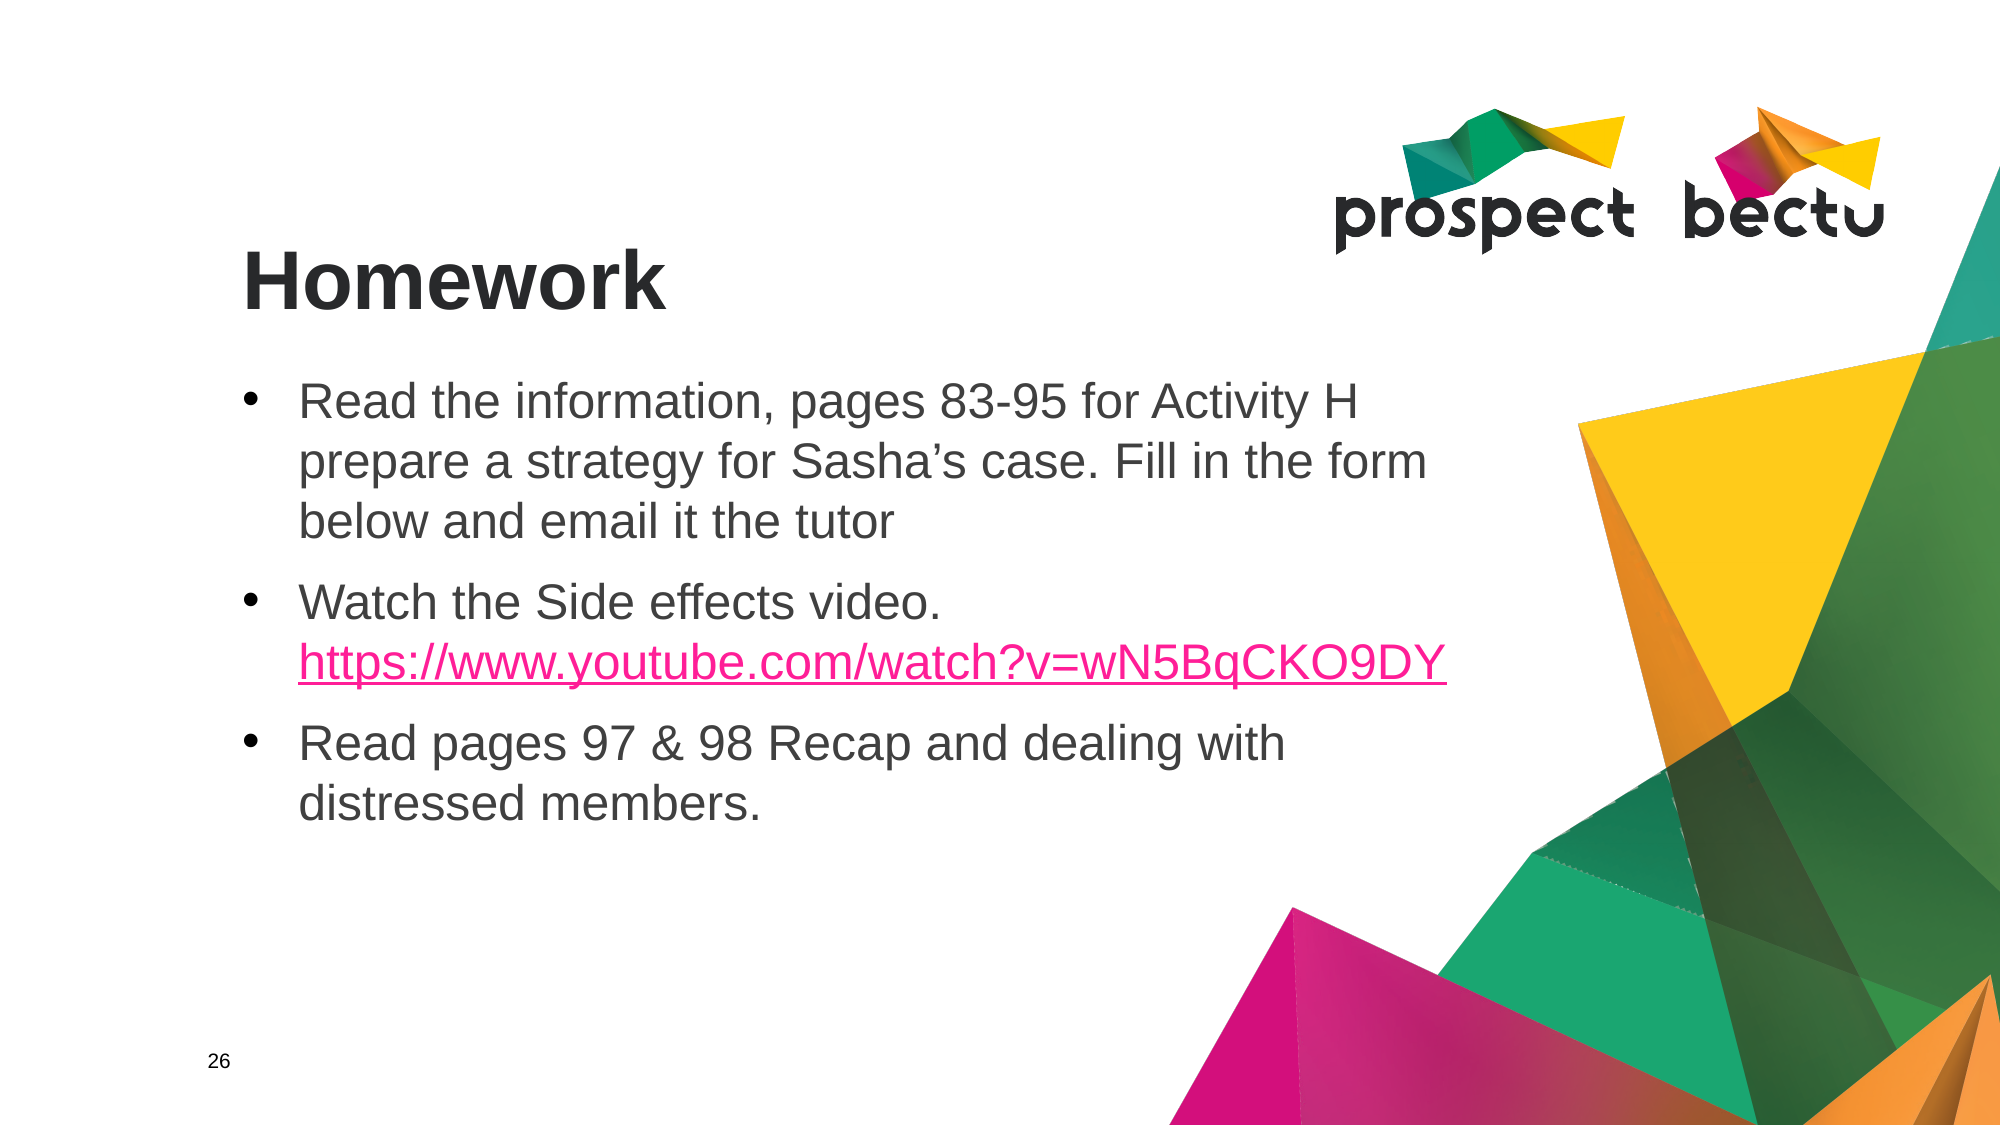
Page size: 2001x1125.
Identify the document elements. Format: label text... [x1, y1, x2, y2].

title Homework [242, 146, 1516, 326]
picture [1169, 0, 2000, 1125]
list Read the information, pages 83-95 for Activity H prepare a strategy for Sasha’s case. Fill in the form below and email it the tutor Watch the Side effects video. https://www.youtube.com/watch?v=wN5BqCKO9DY Read pages 97 & 98 Recap and dealing with distressed members. [242, 368, 1480, 859]
